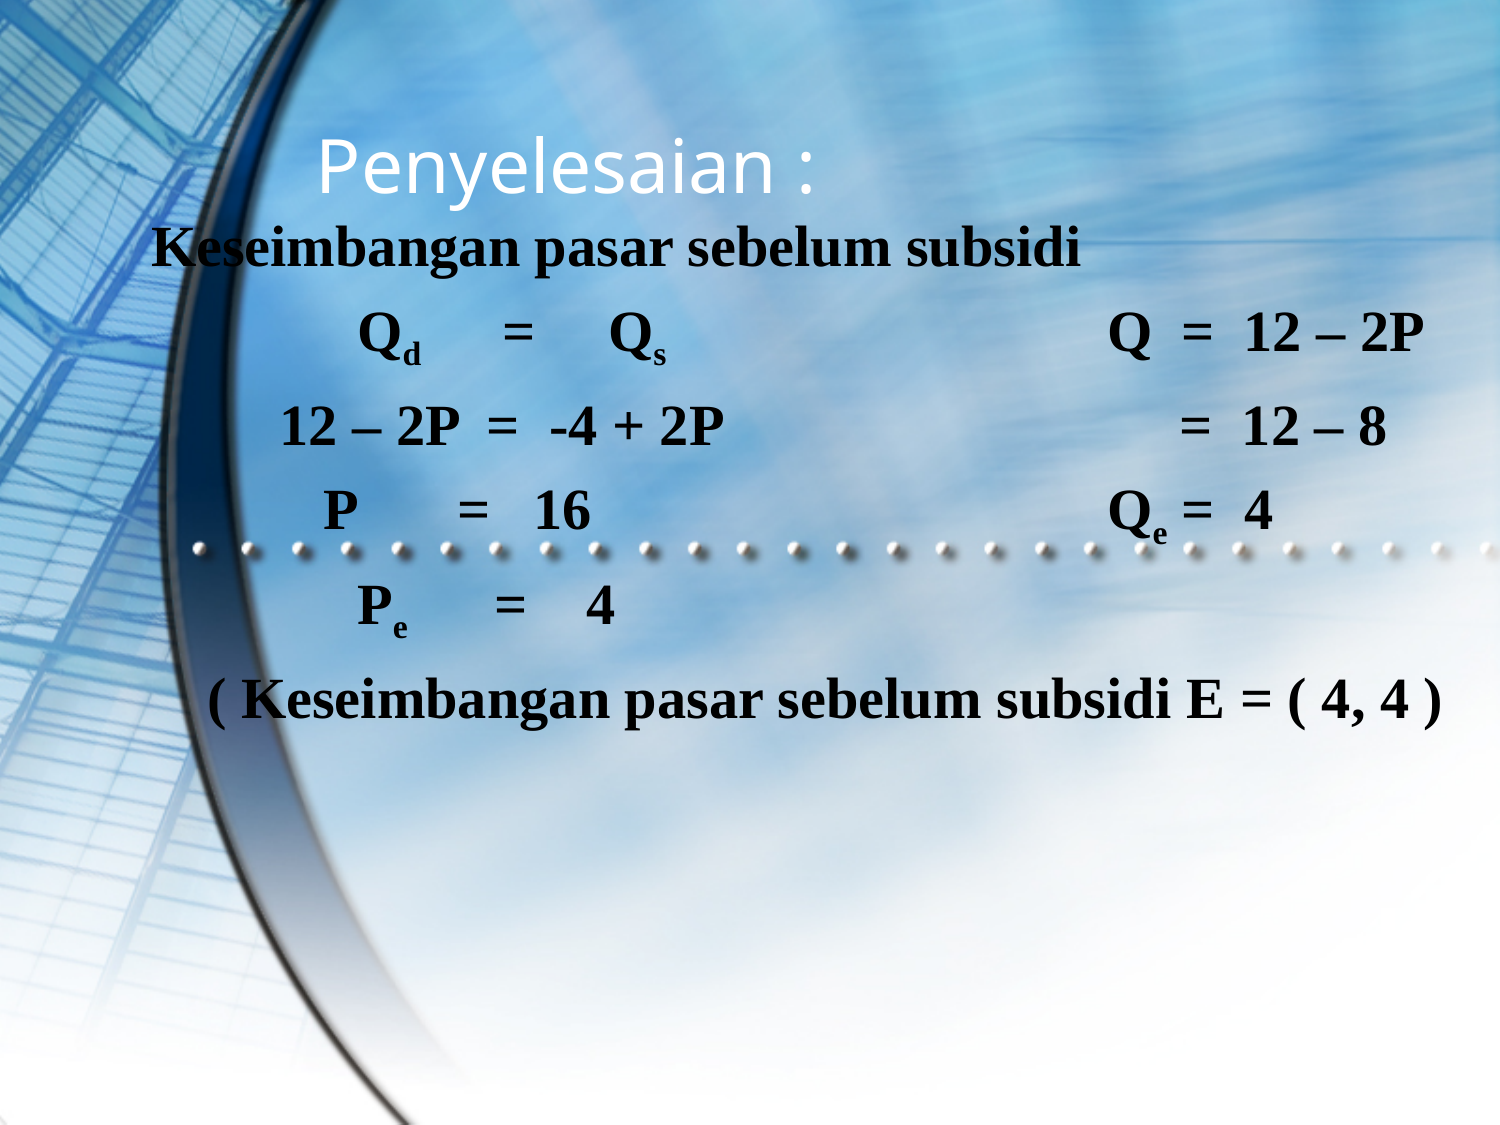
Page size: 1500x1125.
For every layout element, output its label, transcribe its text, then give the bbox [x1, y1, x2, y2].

picture [0, 0, 1500, 1125]
title Penyelesaian : [301, 66, 1500, 208]
list Keseimbangan pasar sebelum subsidi Qd = Qs Q = 12 – 2P 12 – 2P = -4 + 2P = 12 – 8 P = 16 Qe = 4 Pe = 4 ( Keseimbangan pasar sebelum subsidi E = ( 4, 4 ) [151, 208, 1500, 985]
